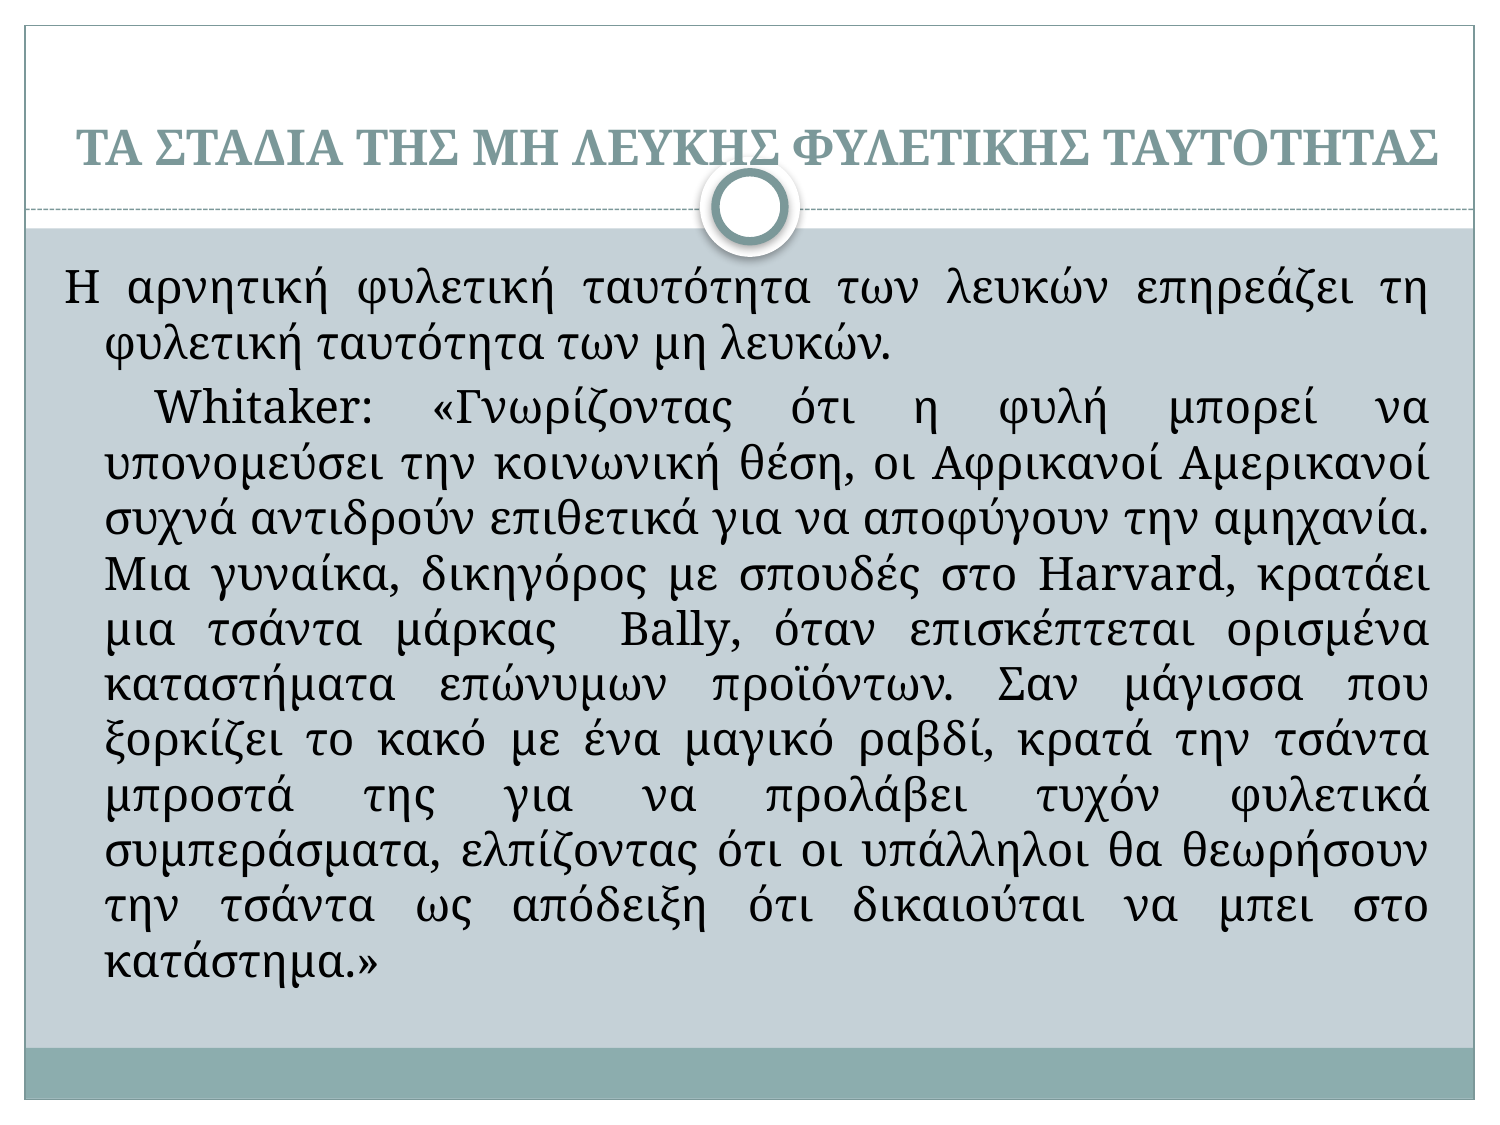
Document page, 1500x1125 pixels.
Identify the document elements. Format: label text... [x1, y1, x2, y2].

list Η αρνητική φυλετική ταυτότητα των λευκών επηρεάζει τη φυλετική ταυτότητα των μη λευκών. Whitaker: «Γνωρίζοντας ότι η φυλή μπορεί να υπονομεύσει την κοινωνική θέση, οι Αφρικανοί Αμερικανοί συχνά αντιδρούν επιθετικά για να αποφύγουν την αμηχανία. Μια γυναίκα, δικηγόρος με σπουδές στο Harvard, κρατάει μια τσάντα μάρκας Bally, όταν επισκέπτεται ορισμένα καταστήματα επώνυμων προϊόντων. Σαν μάγισσα που ξορκίζει το κακό με ένα μαγικό ραβδί, κρατά την τσάντα μπροστά της για να προλάβει τυχόν φυλετικά συμπεράσματα, ελπίζοντας ότι οι υπάλληλοι θα θεωρήσουν την τσάντα ως απόδειξη ότι δικαιούται να μπει στο κατάστημα.» [49, 250, 1445, 1001]
title ΤΑ ΣΤΑΔΙΑ ΤΗΣ ΜΗ ΛΕΥΚΗΣ ΦΥΛΕΤΙΚΗΣ ΤΑΥΤΟΤΗΤΑΣ [58, 58, 1459, 184]
